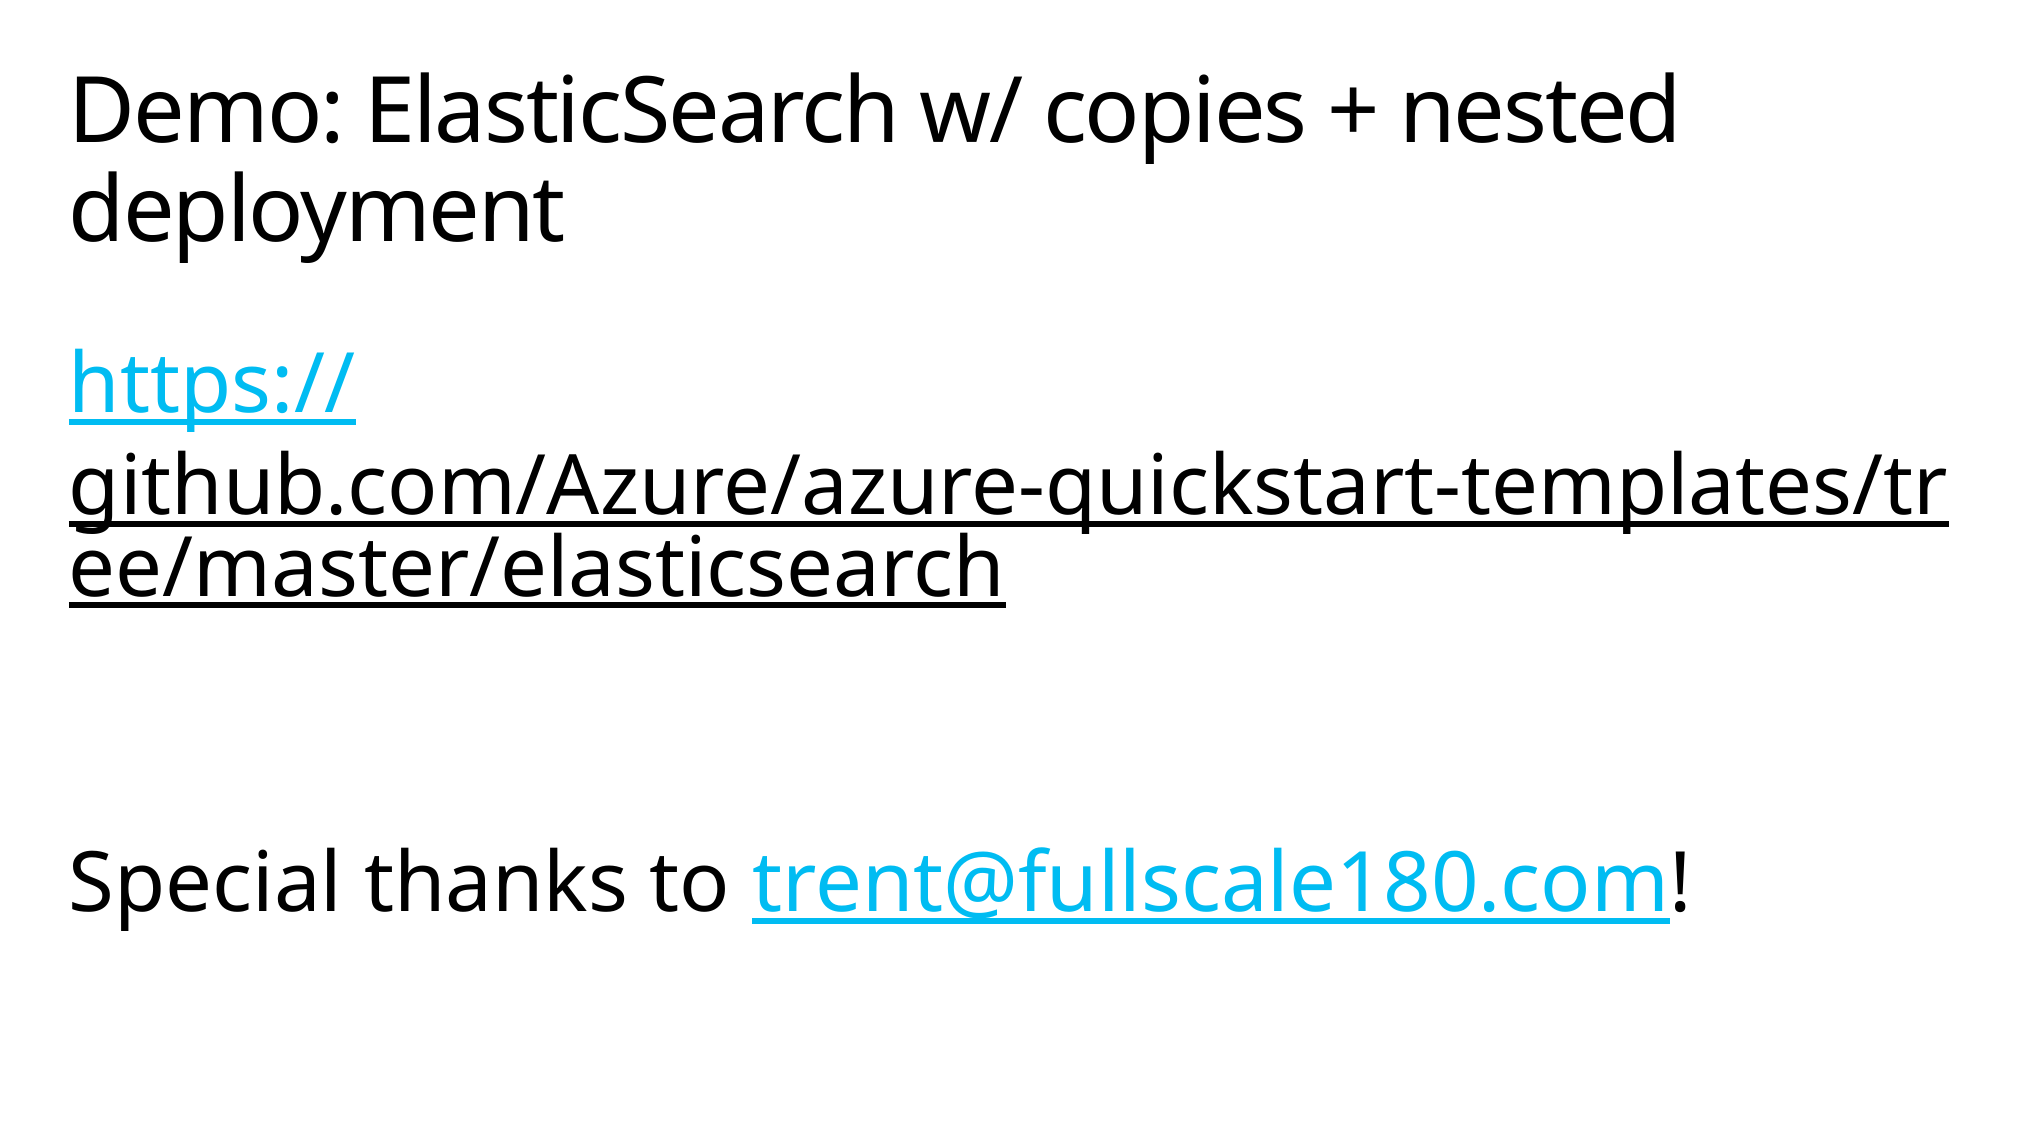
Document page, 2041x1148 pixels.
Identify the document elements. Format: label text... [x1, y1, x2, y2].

list https://github.com/Azure/azure-quickstart-templates/tree/master/elasticsearch Special thanks to trent@fullscale180.com! [45, 199, 1996, 745]
title Demo: ElasticSearch w/ copies + nested deployment [45, 48, 2041, 199]
